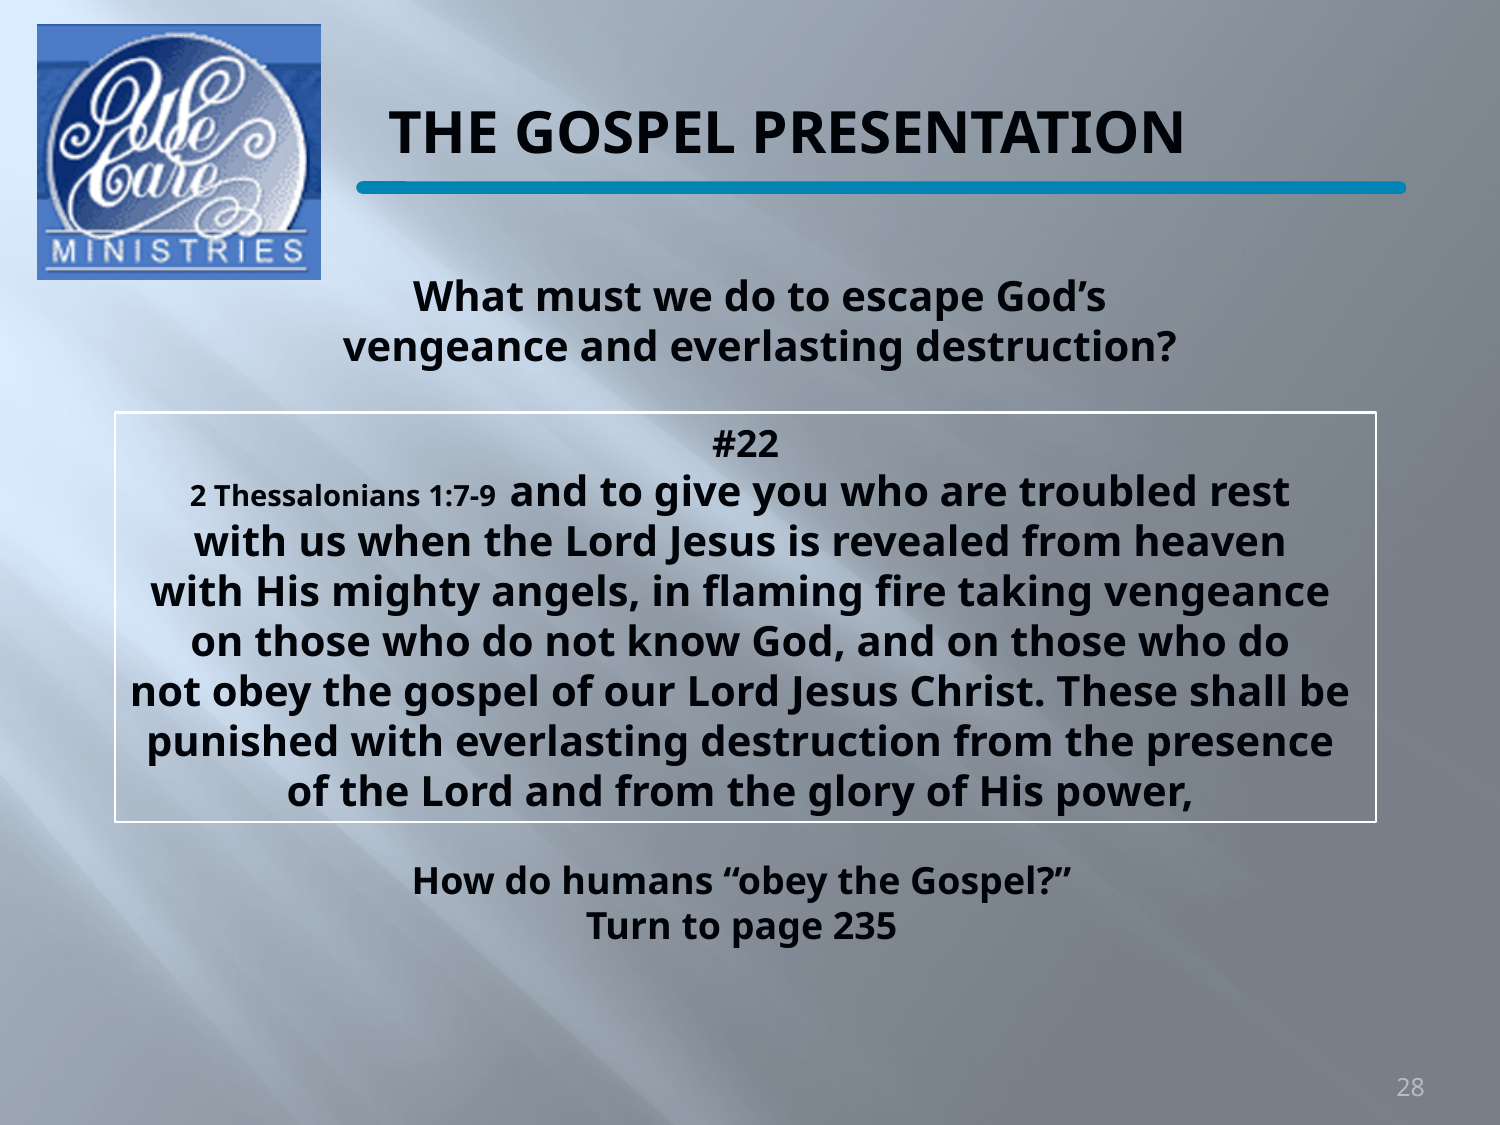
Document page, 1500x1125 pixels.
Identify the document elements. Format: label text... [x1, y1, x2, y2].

picture [37, 24, 321, 280]
slide_number 28 [1299, 1052, 1425, 1113]
text_box What must we do to escape God’s vengeance and everlasting destruction? [327, 262, 1193, 378]
text_box How do humans “obey the Gospel?” Turn to page 235 [396, 849, 1087, 955]
text_box THE GOSPEL PRESENTATION [363, 87, 1288, 188]
text_box #22 2 Thessalonians 1:7-9 and to give you who are troubled rest with us when the Lord Jesus is revealed from heaven with His mighty angels, in flaming fire taking vengeance on those who do not know God, and on those who do not obey the gospel of our Lord Jesus Christ. These shall be punished with everlasting destruction from the presence of the Lord and from the glory of His power, [115, 412, 1377, 823]
